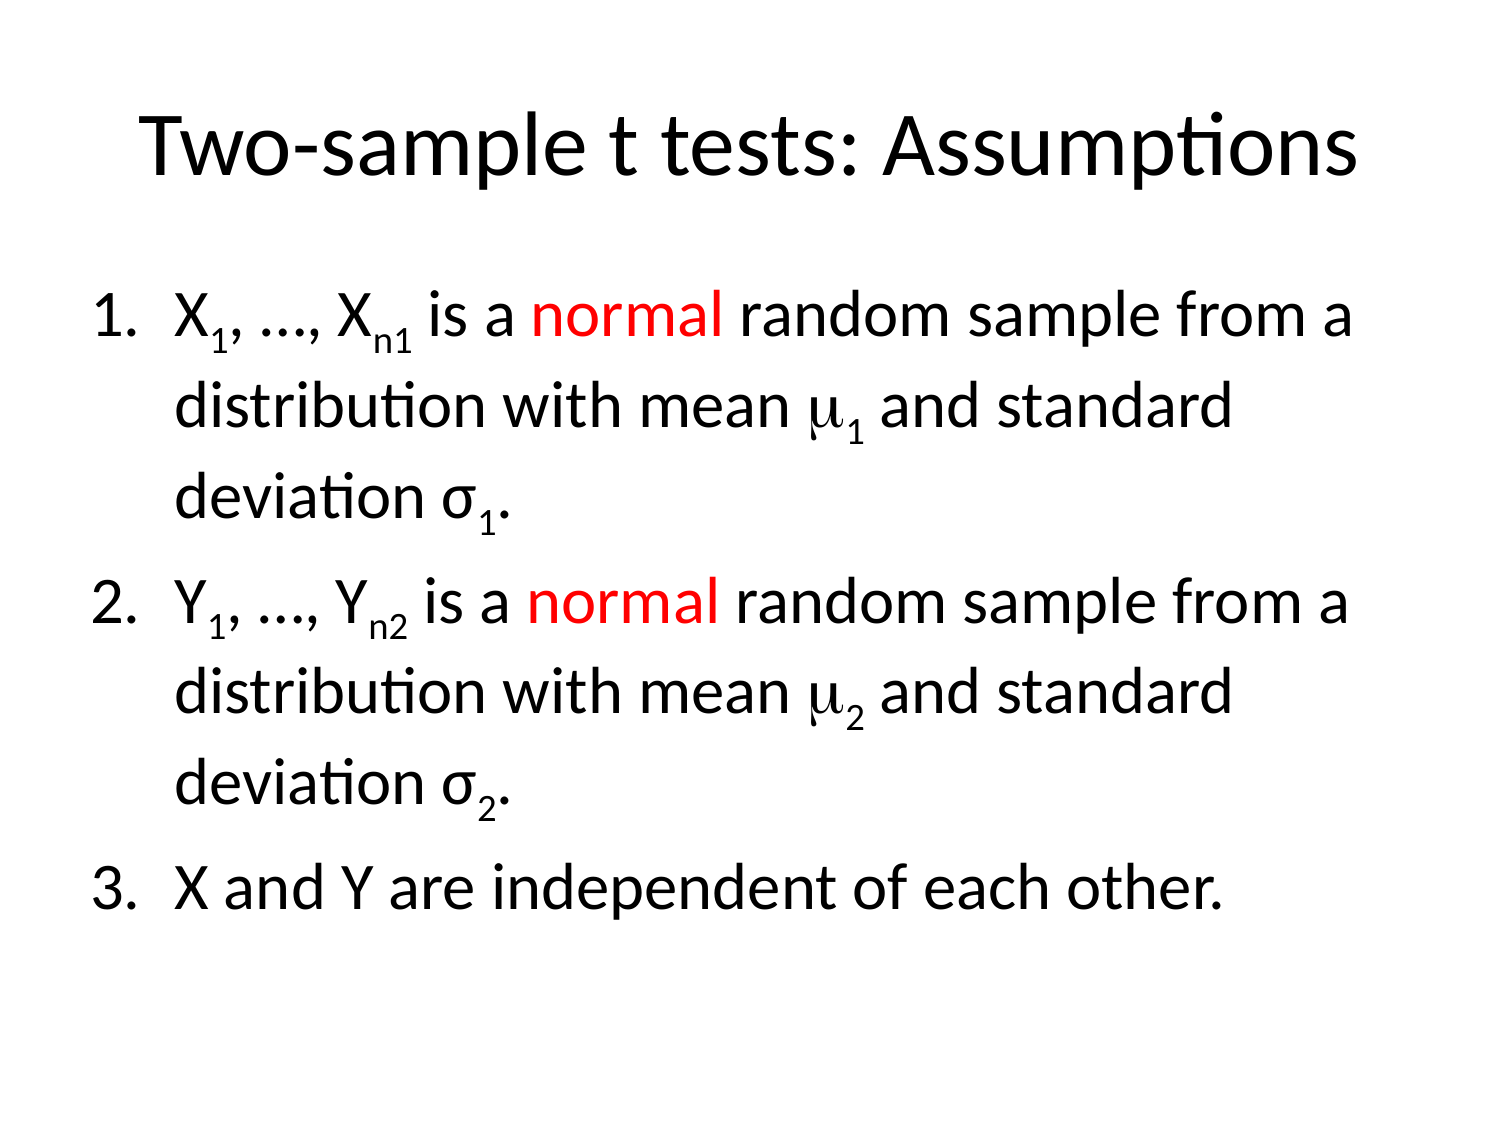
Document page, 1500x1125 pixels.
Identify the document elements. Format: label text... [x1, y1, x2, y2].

title Two-sample t tests: Assumptions [75, 45, 1425, 233]
list X1, …, Xn1 is a normal random sample from a distribution with mean 1 and standard deviation σ1. Y1, …, Yn2 is a normal random sample from a distribution with mean 2 and standard deviation σ2. X and Y are independent of each other. [75, 262, 1425, 1005]
